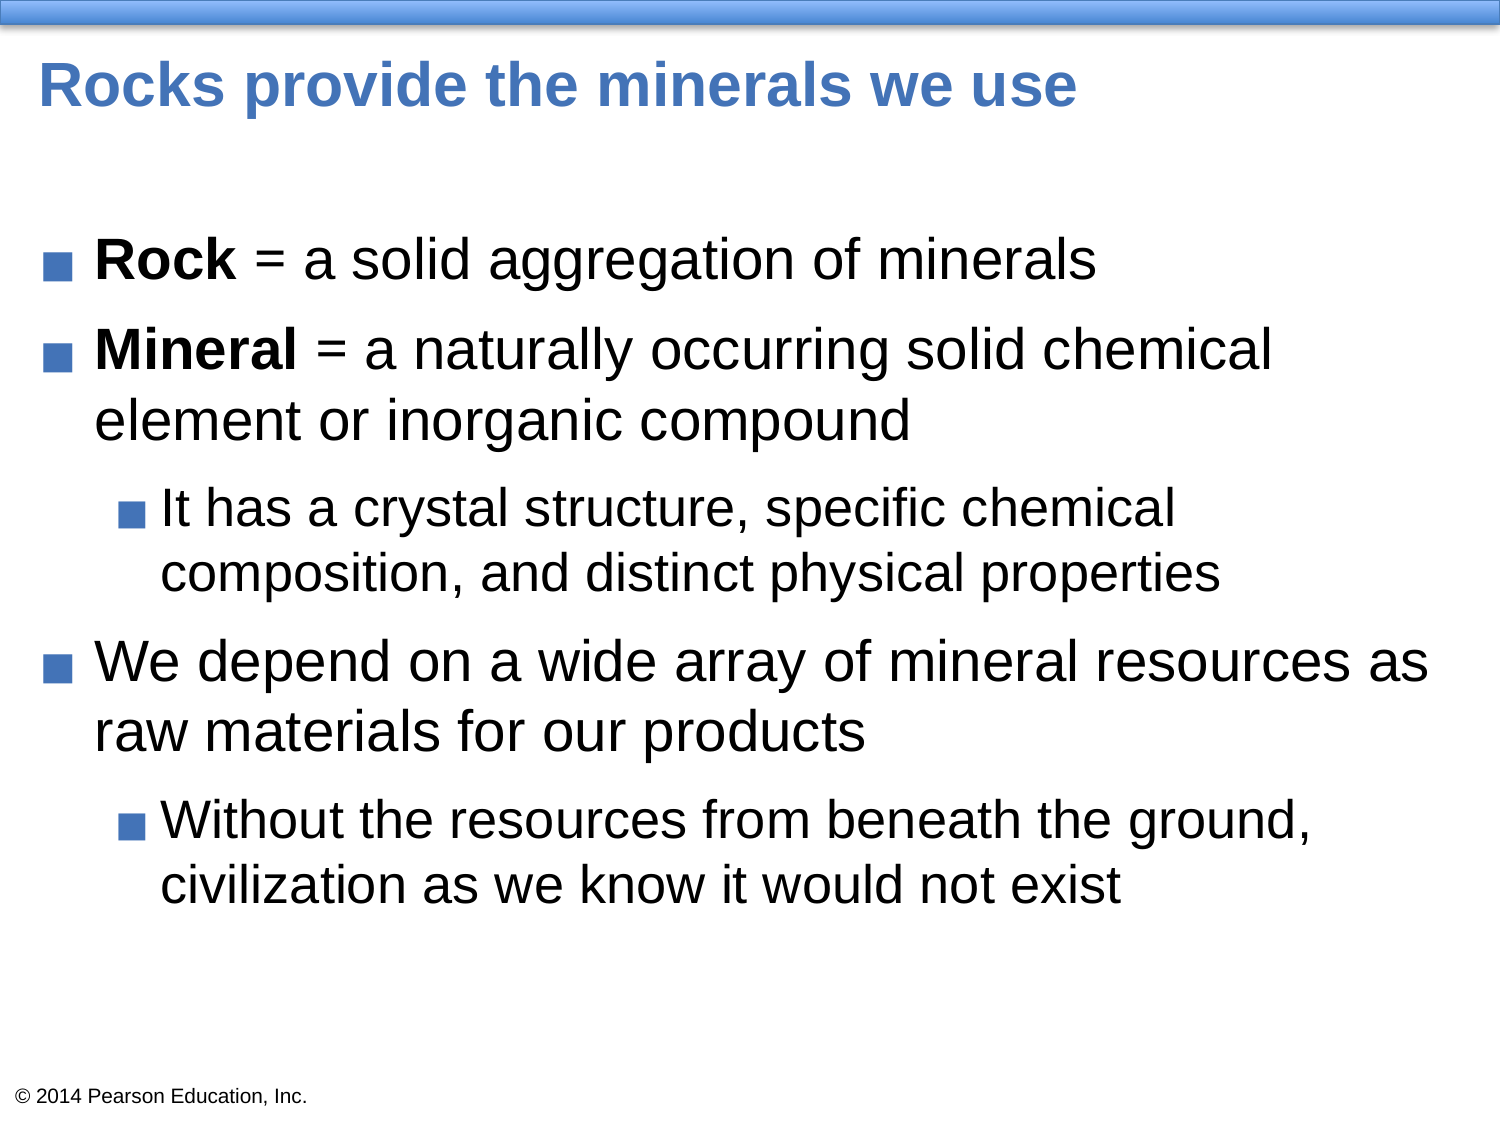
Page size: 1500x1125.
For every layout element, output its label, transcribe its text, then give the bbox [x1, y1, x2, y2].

list Rock = a solid aggregation of minerals Mineral = a naturally occurring solid chemical element or inorganic compound It has a crystal structure, specific chemical composition, and distinct physical properties We depend on a wide array of mineral resources as raw materials for our products Without the resources from beneath the ground, civilization as we know it would not exist [23, 213, 1476, 1005]
title Rocks provide the minerals we use [23, 36, 1476, 213]
